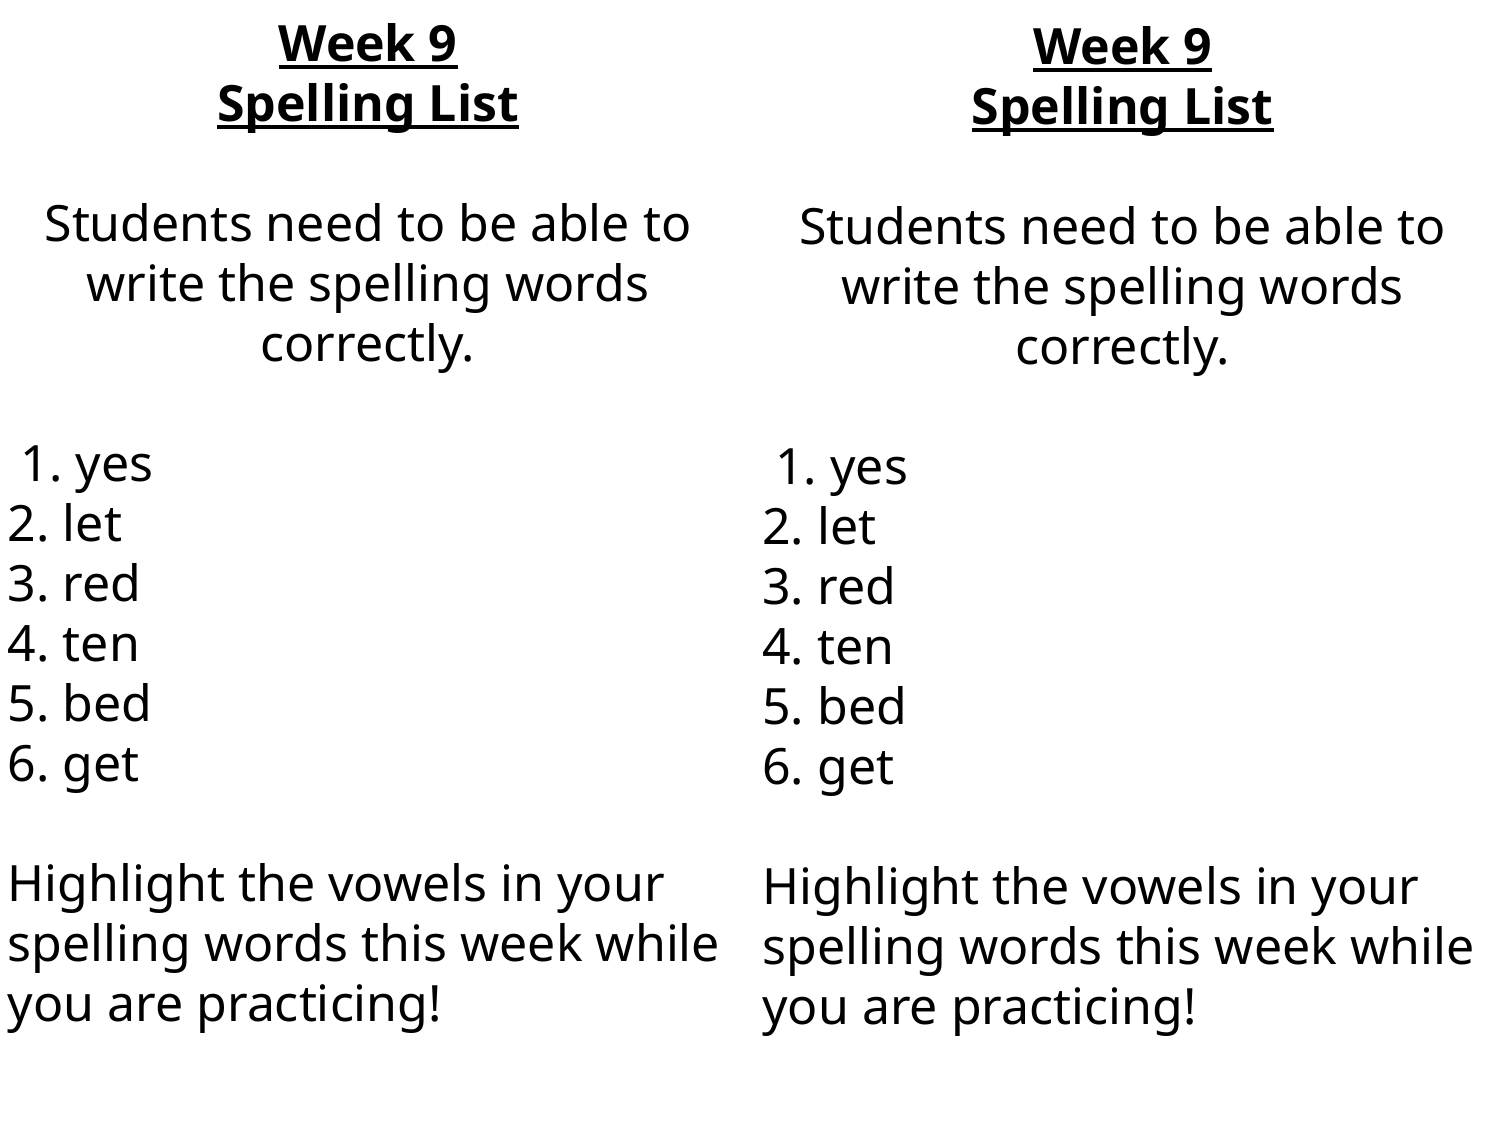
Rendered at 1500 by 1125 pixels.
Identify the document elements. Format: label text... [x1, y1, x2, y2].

text_box Week 9 Spelling List Students need to be able to write the spelling words correctly. 1. yes 2. let 3. red 4. ten 5. bed 6. get Highlight the vowels in your spelling words this week while you are practicing! [747, 7, 1498, 1042]
text_box Week 9 Spelling List Students need to be able to write the spelling words correctly. 1. yes 2. let 3. red 4. ten 5. bed 6. get Highlight the vowels in your spelling words this week while you are practicing! [0, 3, 744, 1039]
